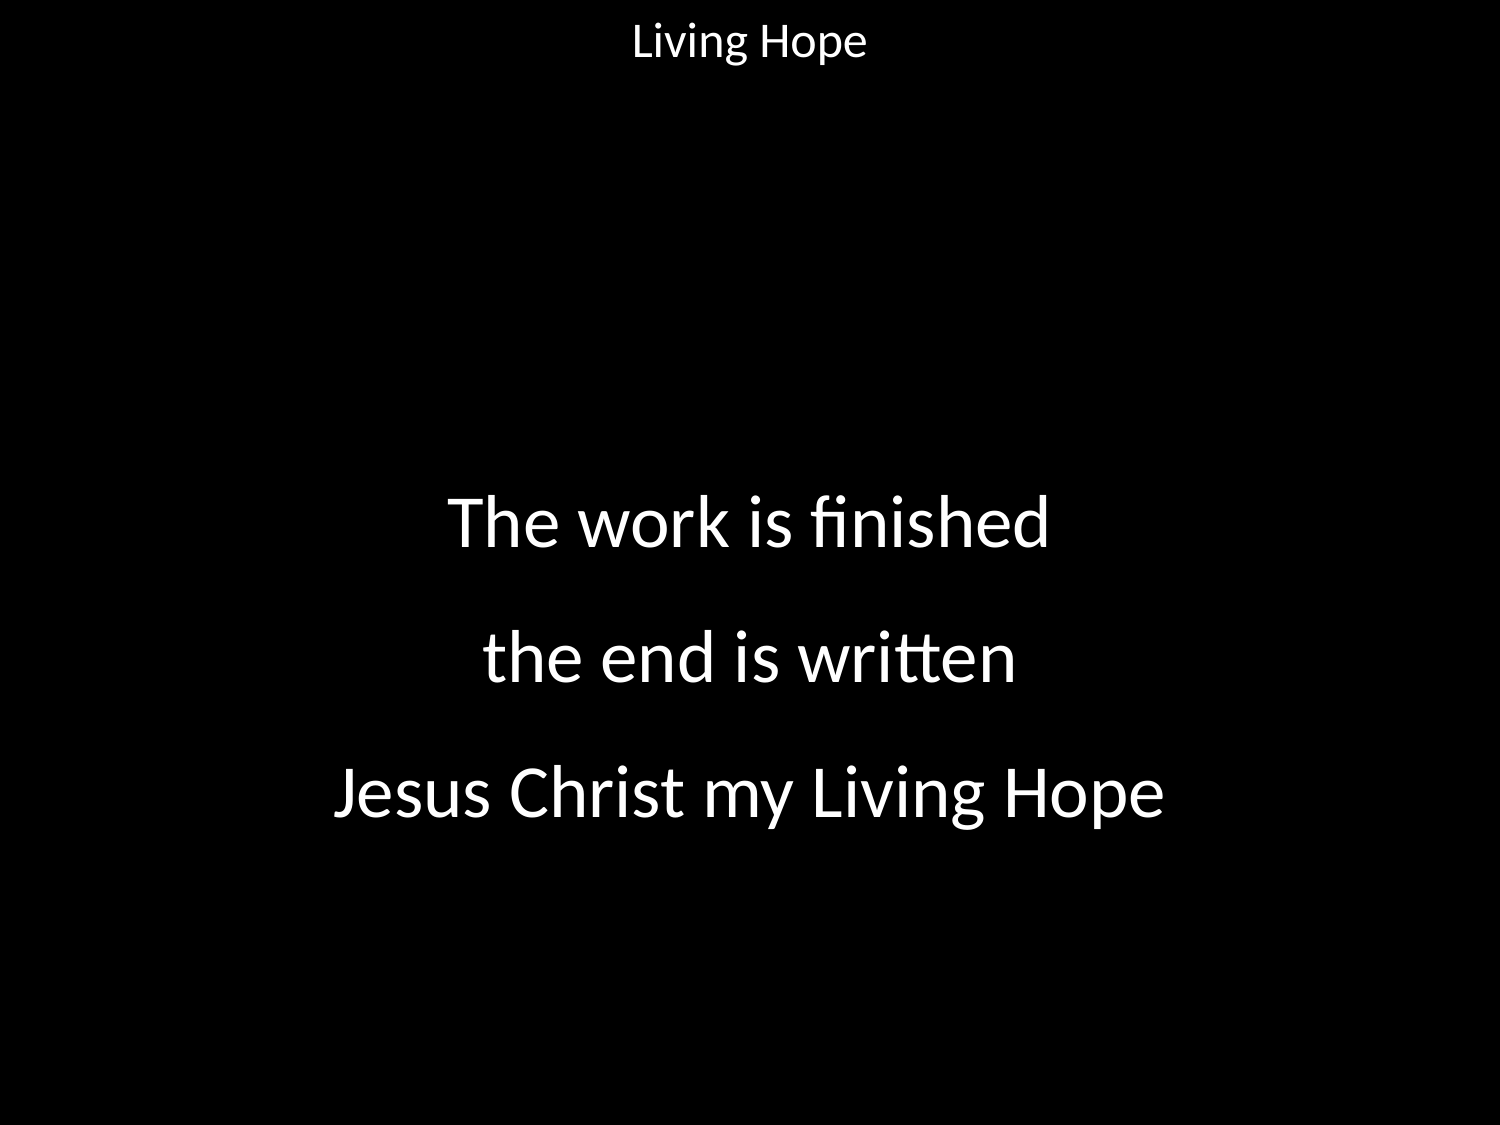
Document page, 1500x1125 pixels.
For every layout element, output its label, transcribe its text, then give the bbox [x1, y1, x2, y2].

list Living Hope [0, 0, 1500, 75]
list The work is finished the end is written Jesus Christ my Living Hope [0, 149, 1500, 1110]
